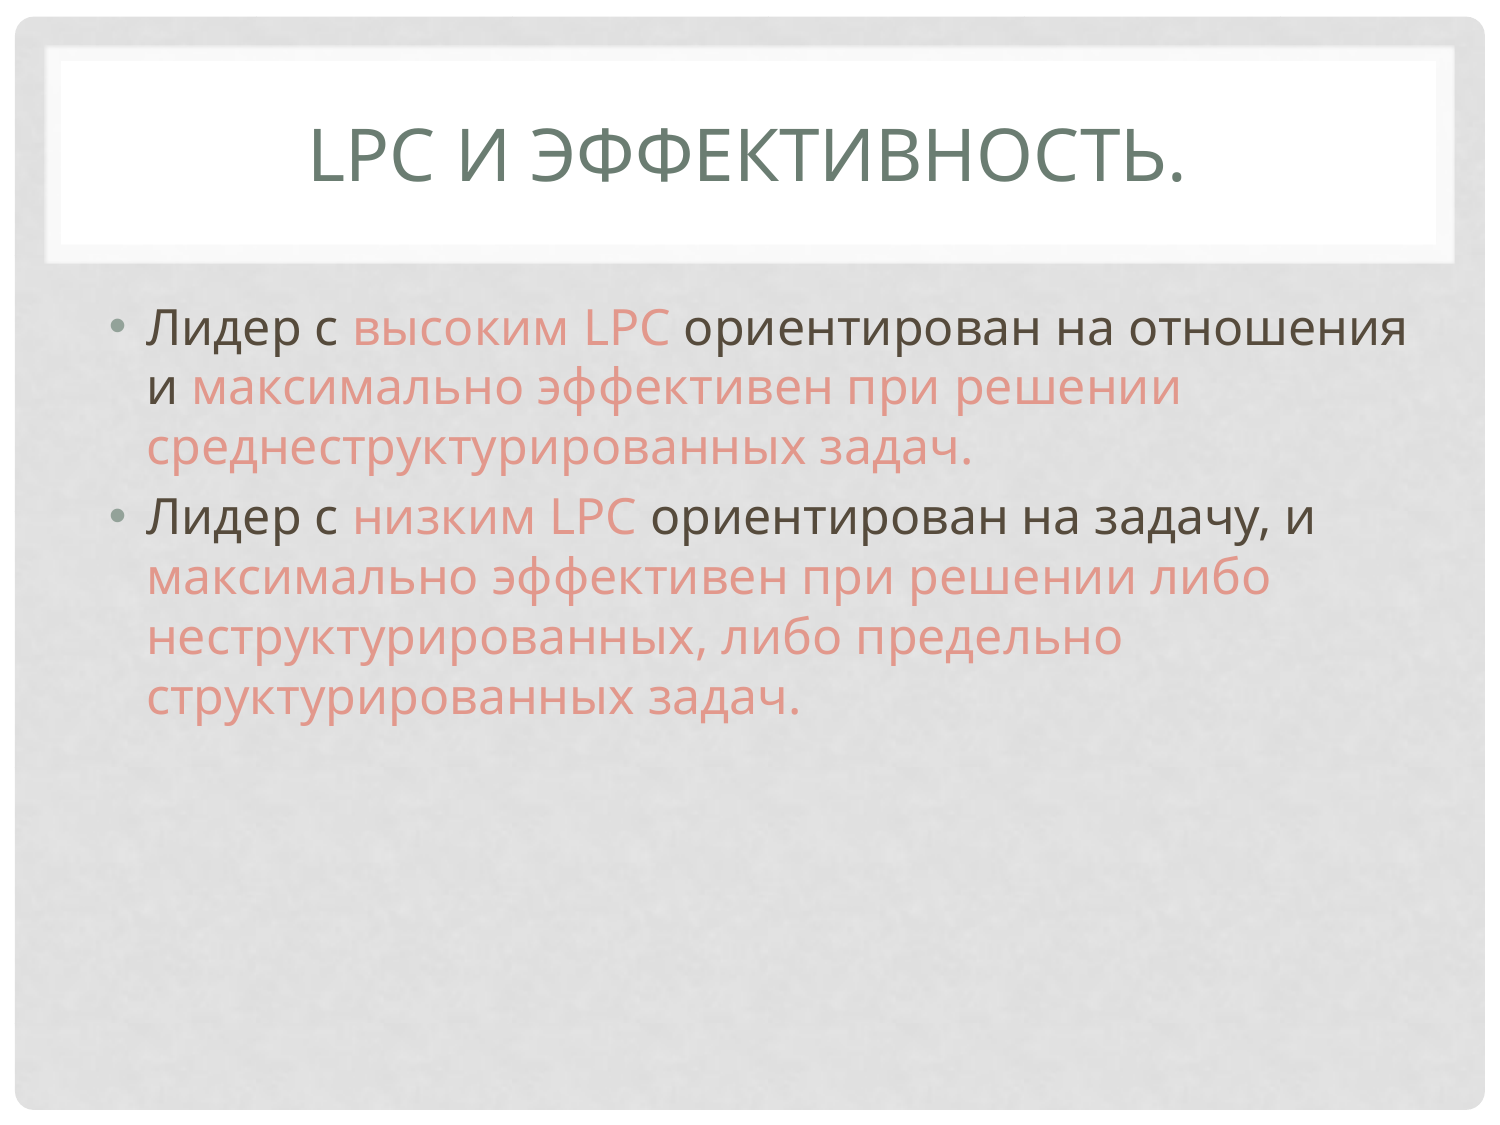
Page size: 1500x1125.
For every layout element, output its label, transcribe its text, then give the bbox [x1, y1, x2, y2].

title LPC и эффективность. [69, 66, 1425, 238]
list Лидер с высоким LPC ориентирован на отношения и максимально эффективен при решении среднеструктурированных задач. Лидер с низким LPC ориентирован на задачу, и максимально эффективен при решении либо неструктурированных, либо предельно структурированных задач. [75, 287, 1425, 1005]
